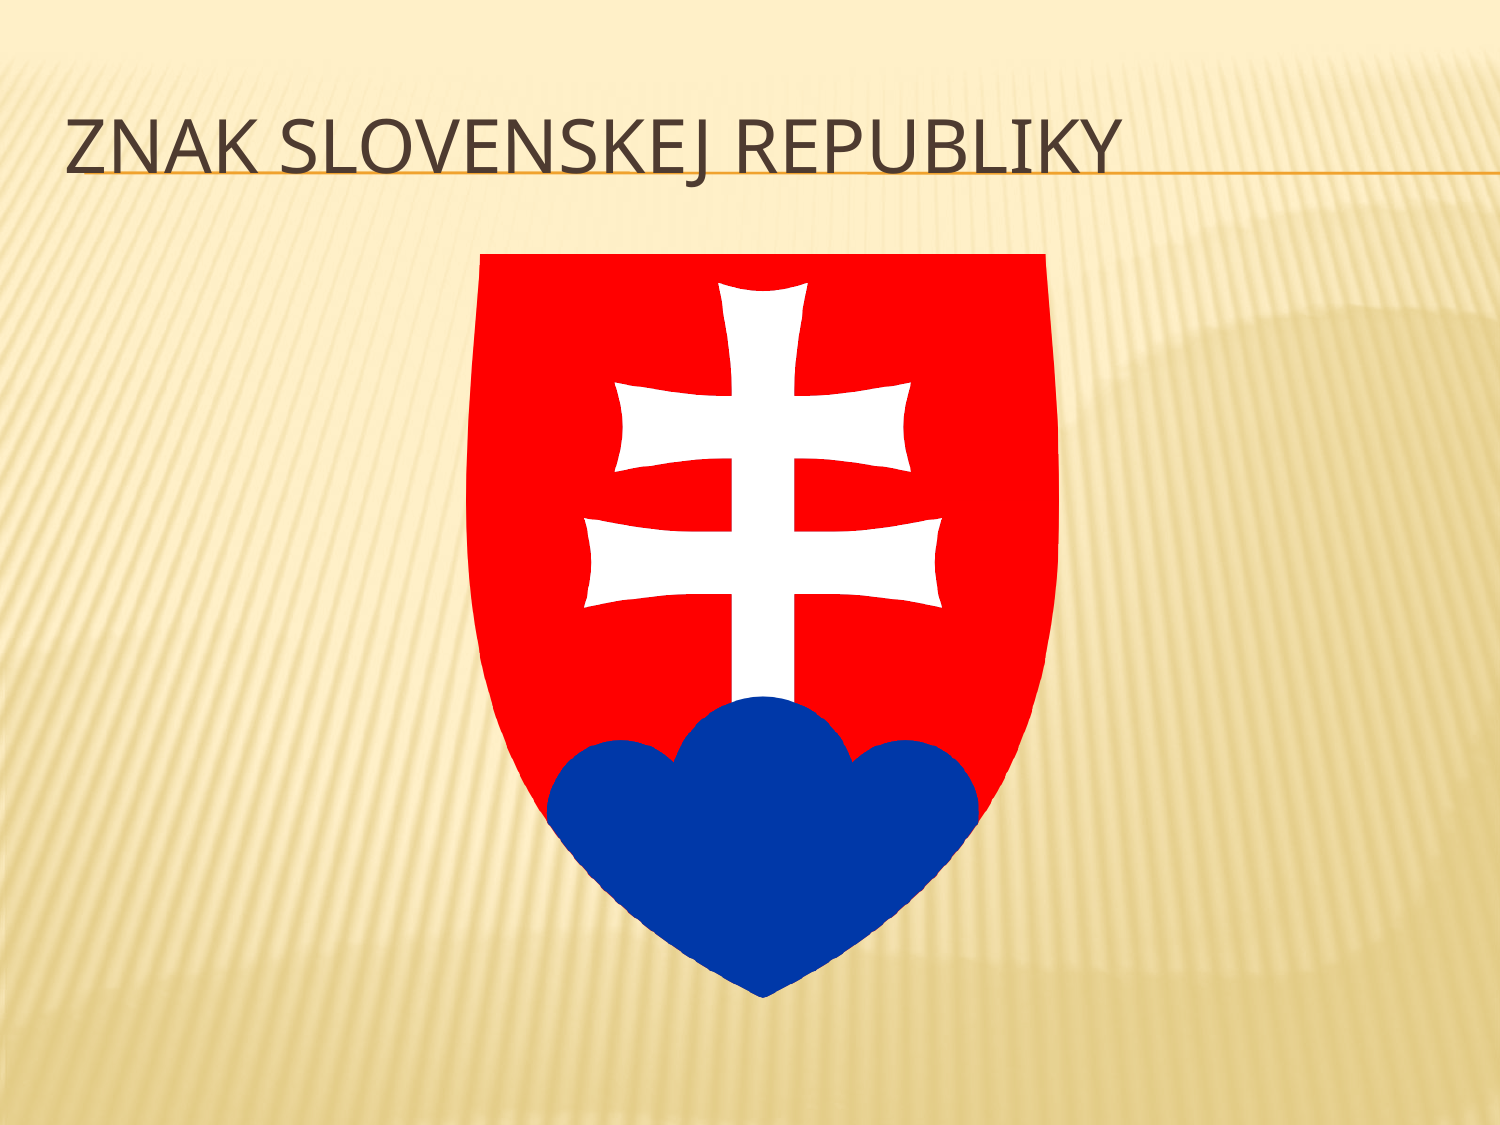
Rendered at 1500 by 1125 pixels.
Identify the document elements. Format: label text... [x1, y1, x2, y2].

title Znak Slovenskej republiky [50, 75, 1475, 213]
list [466, 254, 1059, 998]
